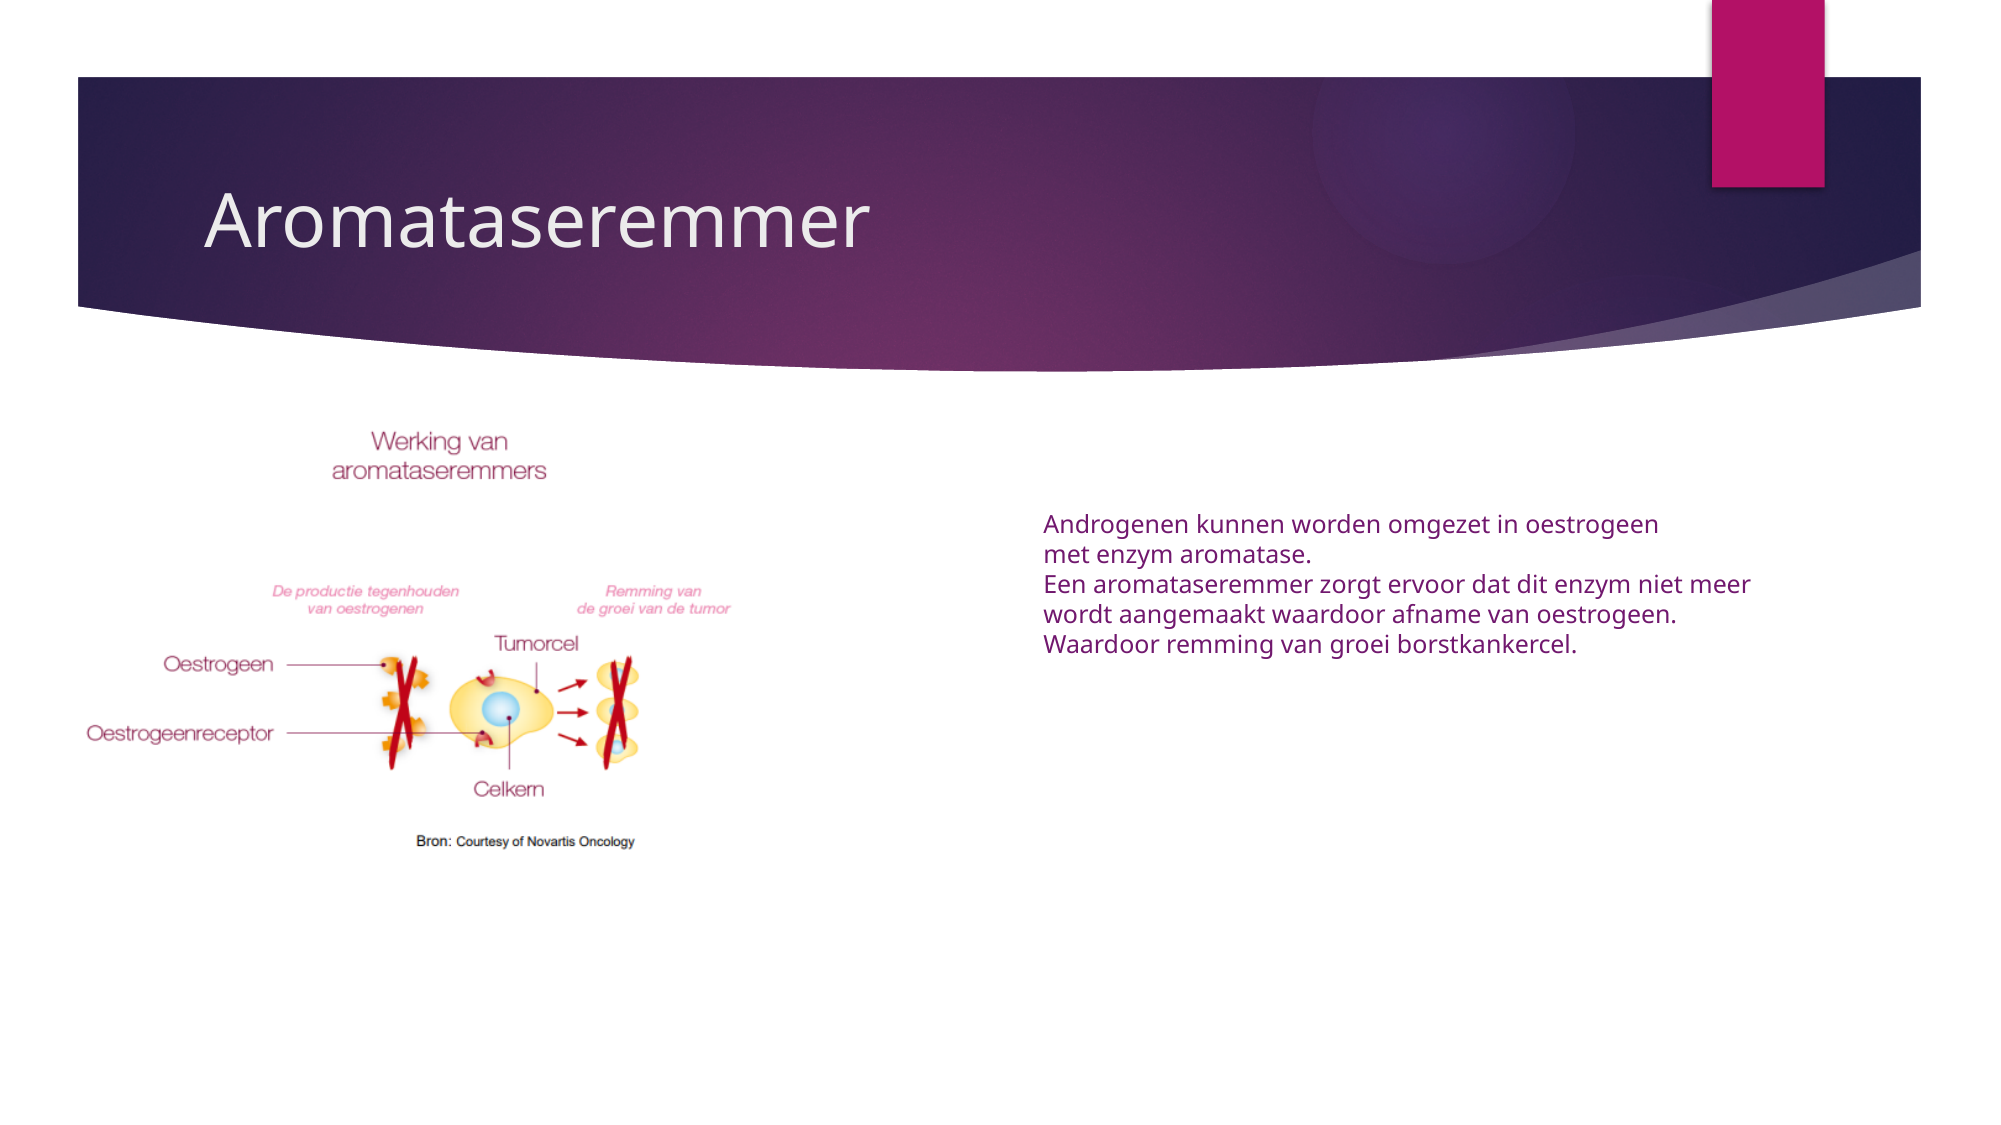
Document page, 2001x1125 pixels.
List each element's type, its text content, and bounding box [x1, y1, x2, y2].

picture [29, 414, 752, 919]
text_box Androgenen kunnen worden omgezet in oestrogeen met enzym aromatase. Een aromataseremmer zorgt ervoor dat dit enzym niet meer wordt aangemaakt waardoor afname van oestrogeen. Waardoor remming van groei borstkankercel. [1028, 501, 1774, 666]
title Aromataseremmer [189, 159, 1627, 276]
